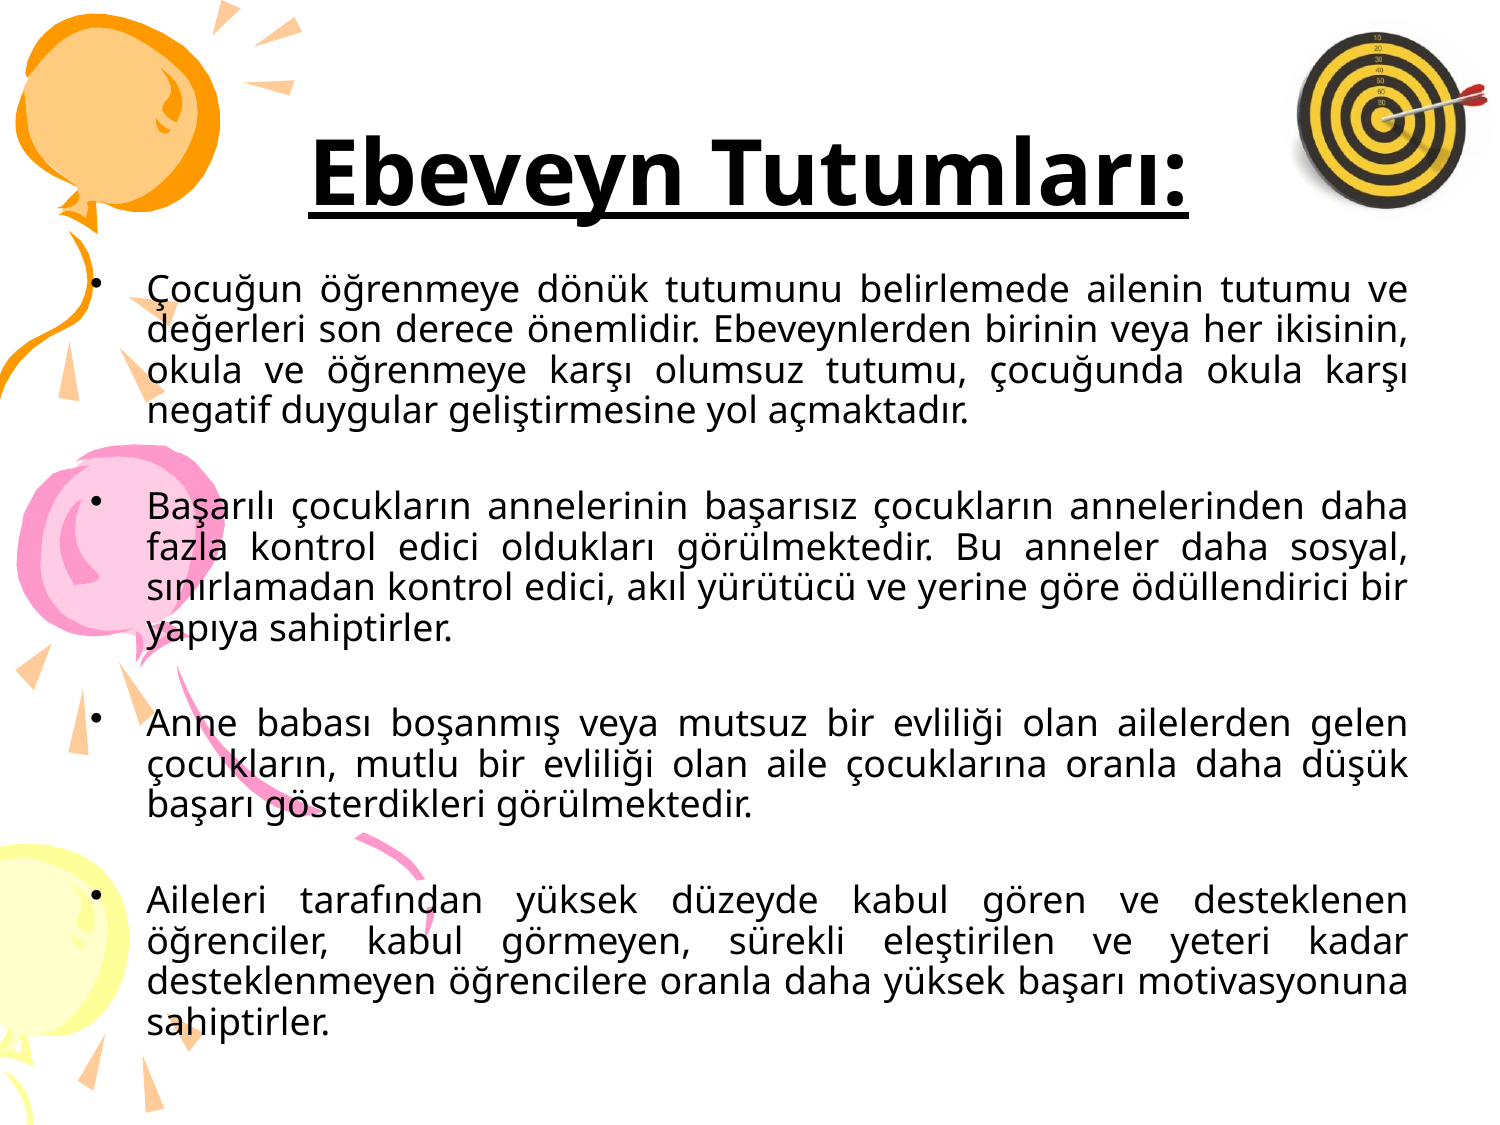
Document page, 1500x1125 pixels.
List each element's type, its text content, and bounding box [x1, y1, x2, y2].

title Ebeveyn Tutumları: [72, 16, 1425, 233]
list Çocuğun öğrenmeye dönük tutumunu belirlemede ailenin tutumu ve değerleri son derece önemlidir. Ebeveynlerden birinin veya her ikisinin, okula ve öğrenmeye karşı olumsuz tutumu, çocuğunda okula karşı negatif duygular geliştirmesine yol açmaktadır. Başarılı çocukların annelerinin başarısız çocukların annelerinden daha fazla kontrol edici oldukları görülmektedir. Bu anneler daha sosyal, sınırlamadan kontrol edici, akıl yürütücü ve yerine göre ödüllendirici bir yapıya sahiptirler. Anne babası boşanmış veya mutsuz bir evliliği olan ailelerden gelen çocukların, mutlu bir evliliği olan aile çocuklarına oranla daha düşük başarı gösterdikleri görülmektedir. Aileleri tarafından yüksek düzeyde kabul gören ve desteklenen öğrenciler, kabul görmeyen, sürekli eleştirilen ve yeteri kadar desteklenmeyen öğrencilere oranla daha yüksek başarı motivasyonuna sahiptirler. [75, 262, 1425, 994]
picture [1281, 18, 1494, 221]
